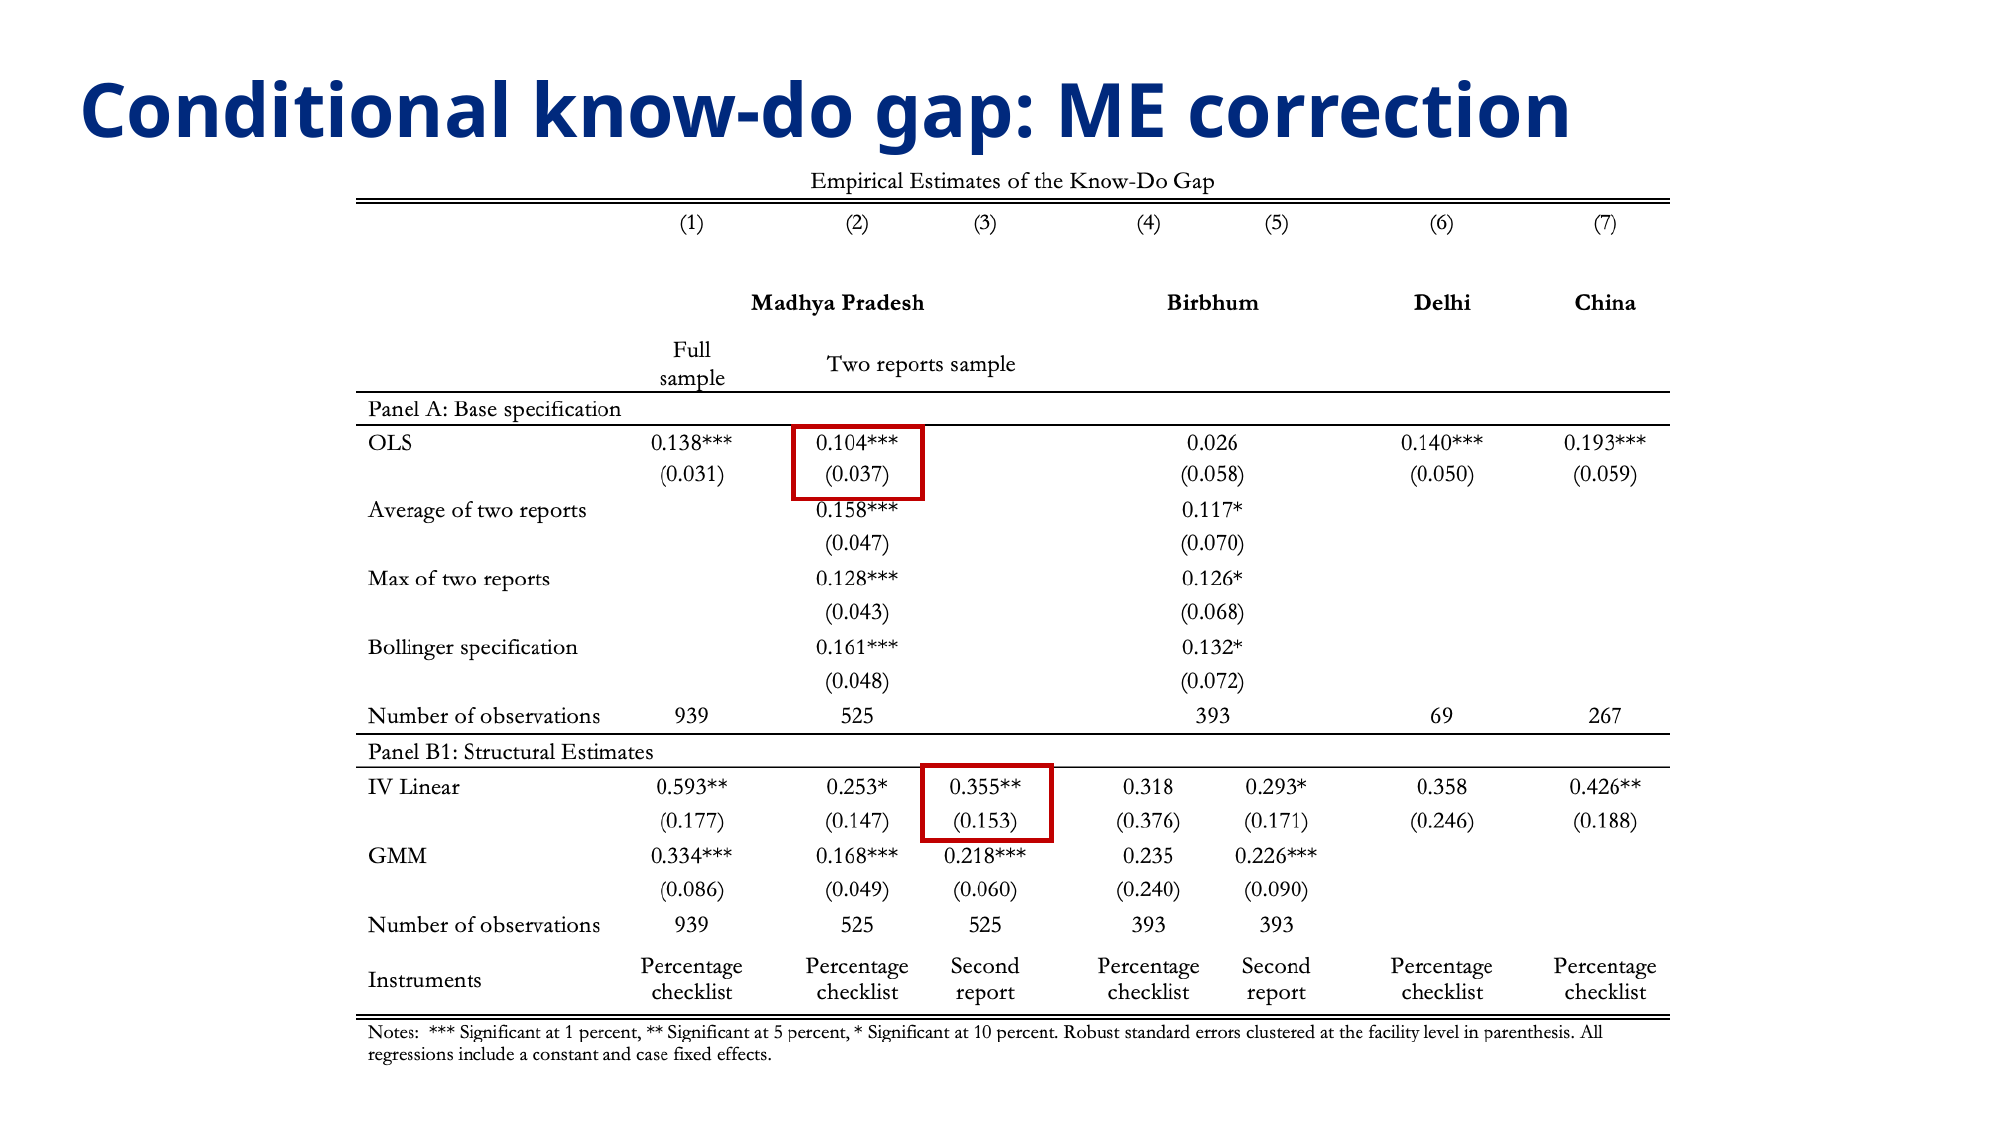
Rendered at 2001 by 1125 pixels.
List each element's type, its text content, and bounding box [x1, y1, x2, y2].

picture [346, 158, 1677, 1071]
title Conditional know-do gap: ME correction [64, 25, 1748, 201]
